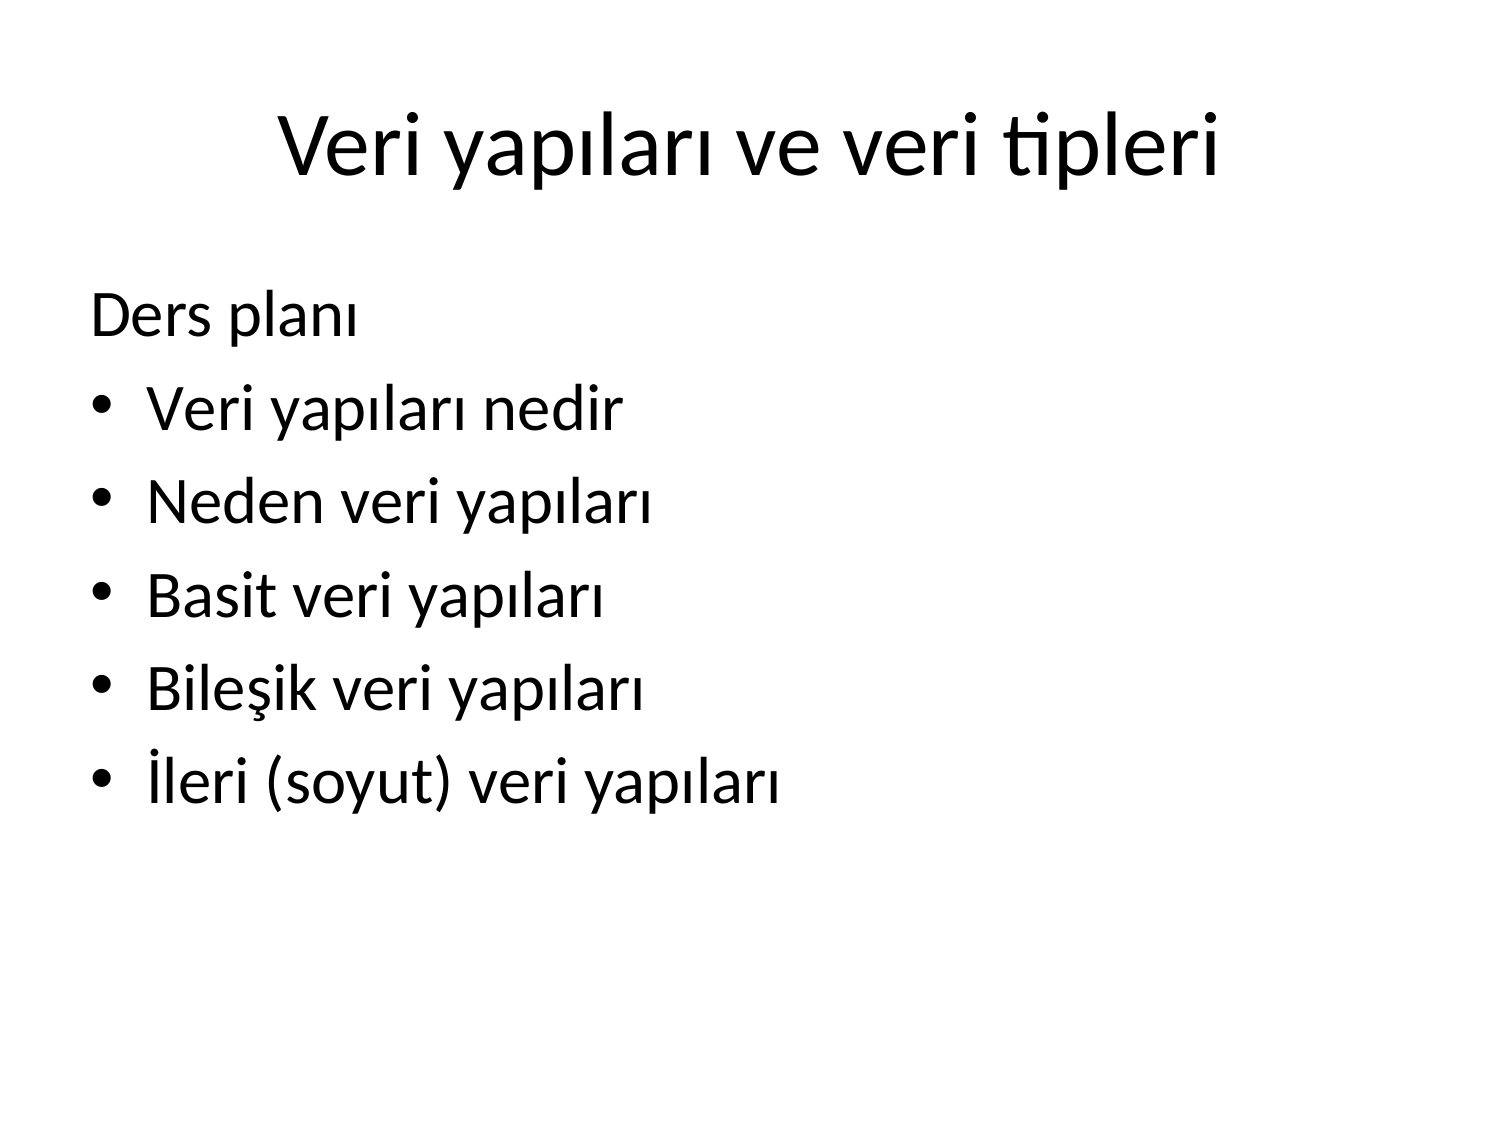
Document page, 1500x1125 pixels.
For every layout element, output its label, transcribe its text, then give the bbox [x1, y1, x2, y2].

title Veri yapıları ve veri tipleri [75, 45, 1425, 233]
list Ders planı Veri yapıları nedir Neden veri yapıları Basit veri yapıları Bileşik veri yapıları İleri (soyut) veri yapıları [75, 262, 1425, 1005]
